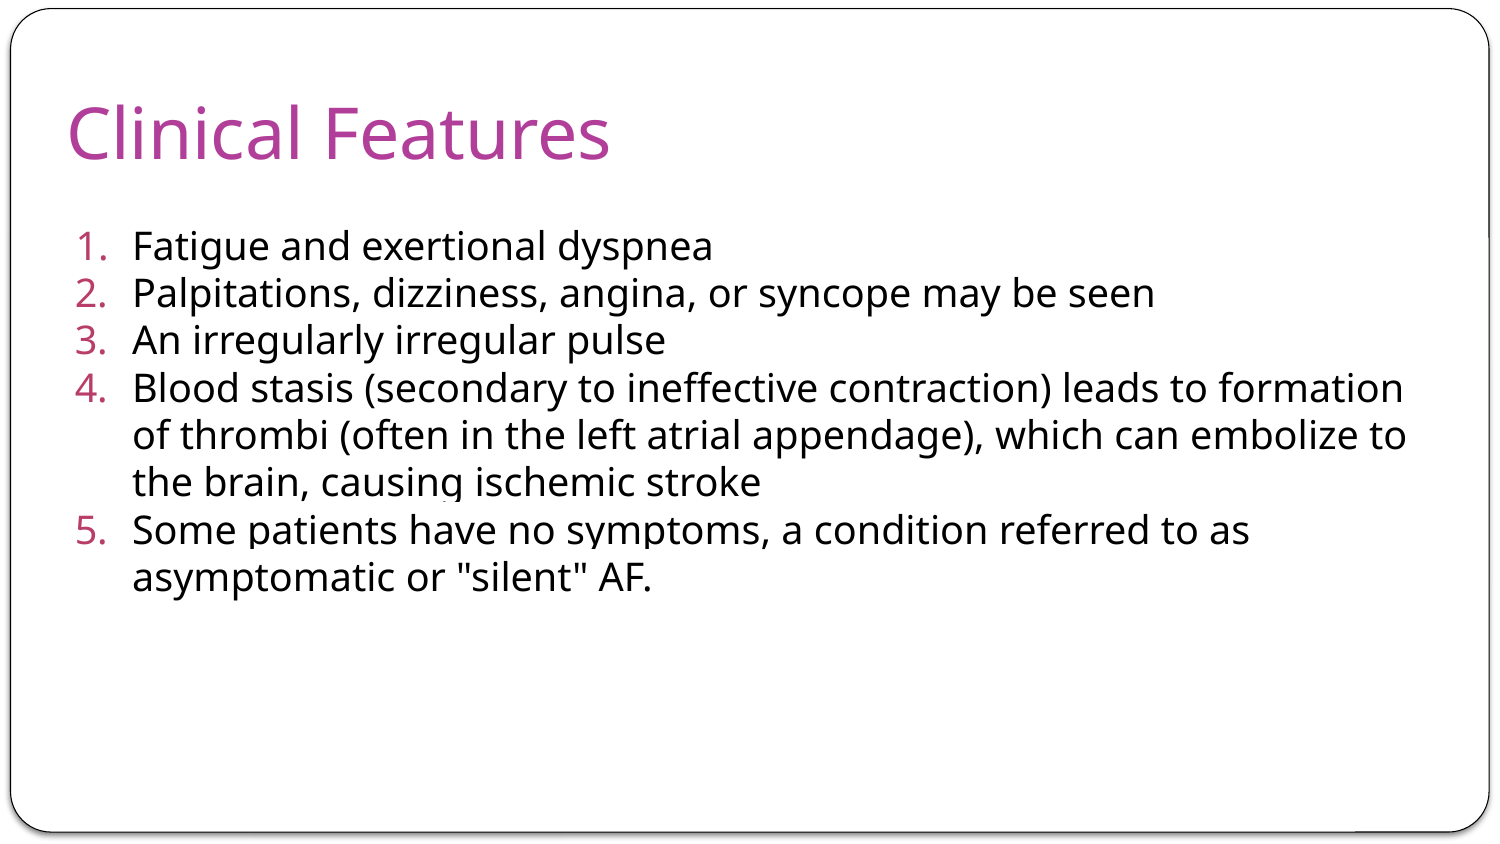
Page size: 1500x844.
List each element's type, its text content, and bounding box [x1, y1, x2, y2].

title Clinical Features [51, 72, 1449, 189]
list Fatigue and exertional dyspnea Palpitations, dizziness, angina, or syncope may be seen An irregularly irregular pulse Blood stasis (secondary to ineffective contraction) leads to formation of thrombi (often in the left atrial appendage), which can embolize to the brain, causing ischemic stroke Some patients have no symptoms, a condition referred to as asymptomatic or "silent" AF. [41, 205, 1440, 748]
